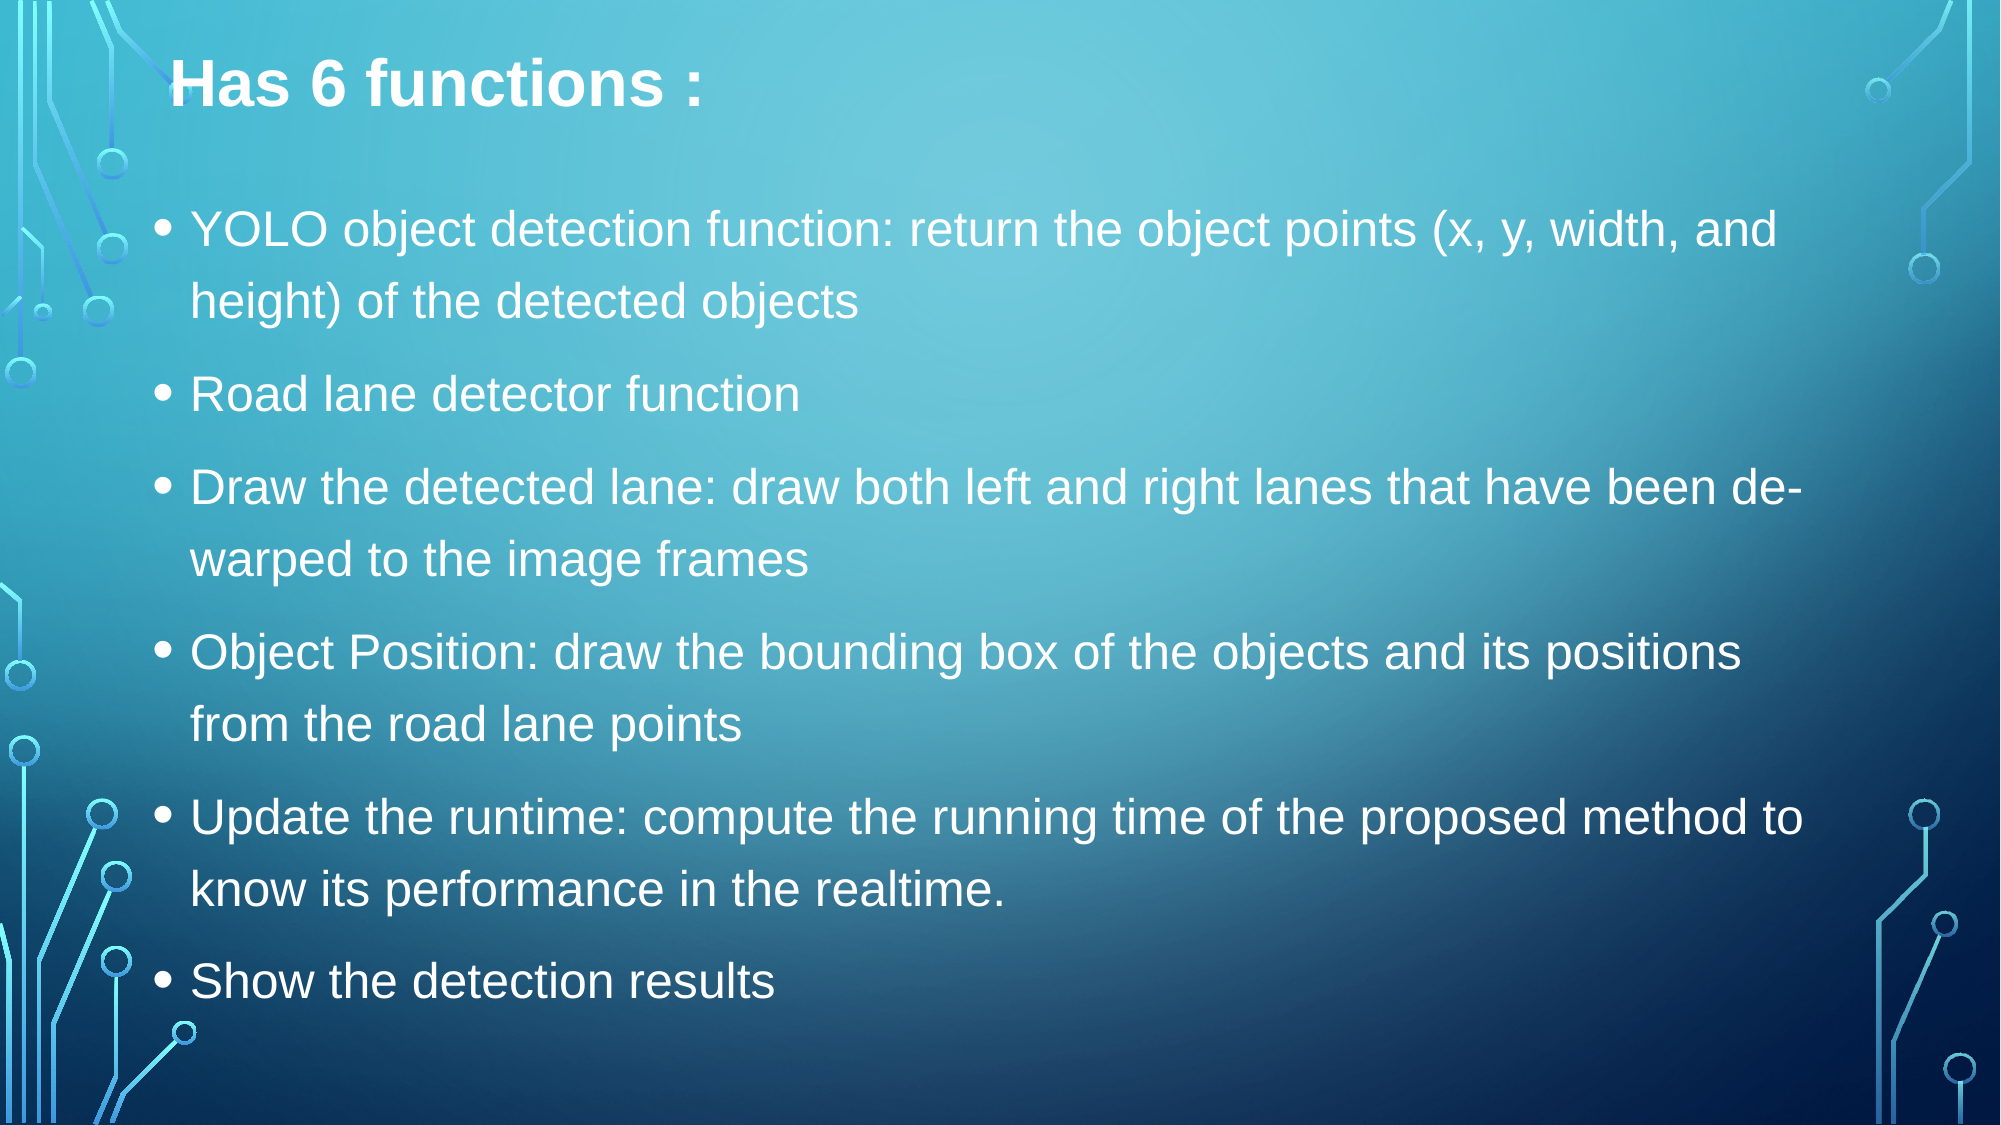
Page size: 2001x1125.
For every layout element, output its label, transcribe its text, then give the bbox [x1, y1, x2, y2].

list YOLO object detection function: return the object points (x, y, width, and height) of the detected objects Road lane detector function Draw the detected lane: draw both left and right lanes that have been de-warped to the image frames Object Position: draw the bounding box of the objects and its positions from the road lane points Update the runtime: compute the running time of the proposed method to know its performance in the realtime. Show the detection results [137, 177, 1863, 1100]
text_box Has 6 functions : [154, 32, 1285, 127]
